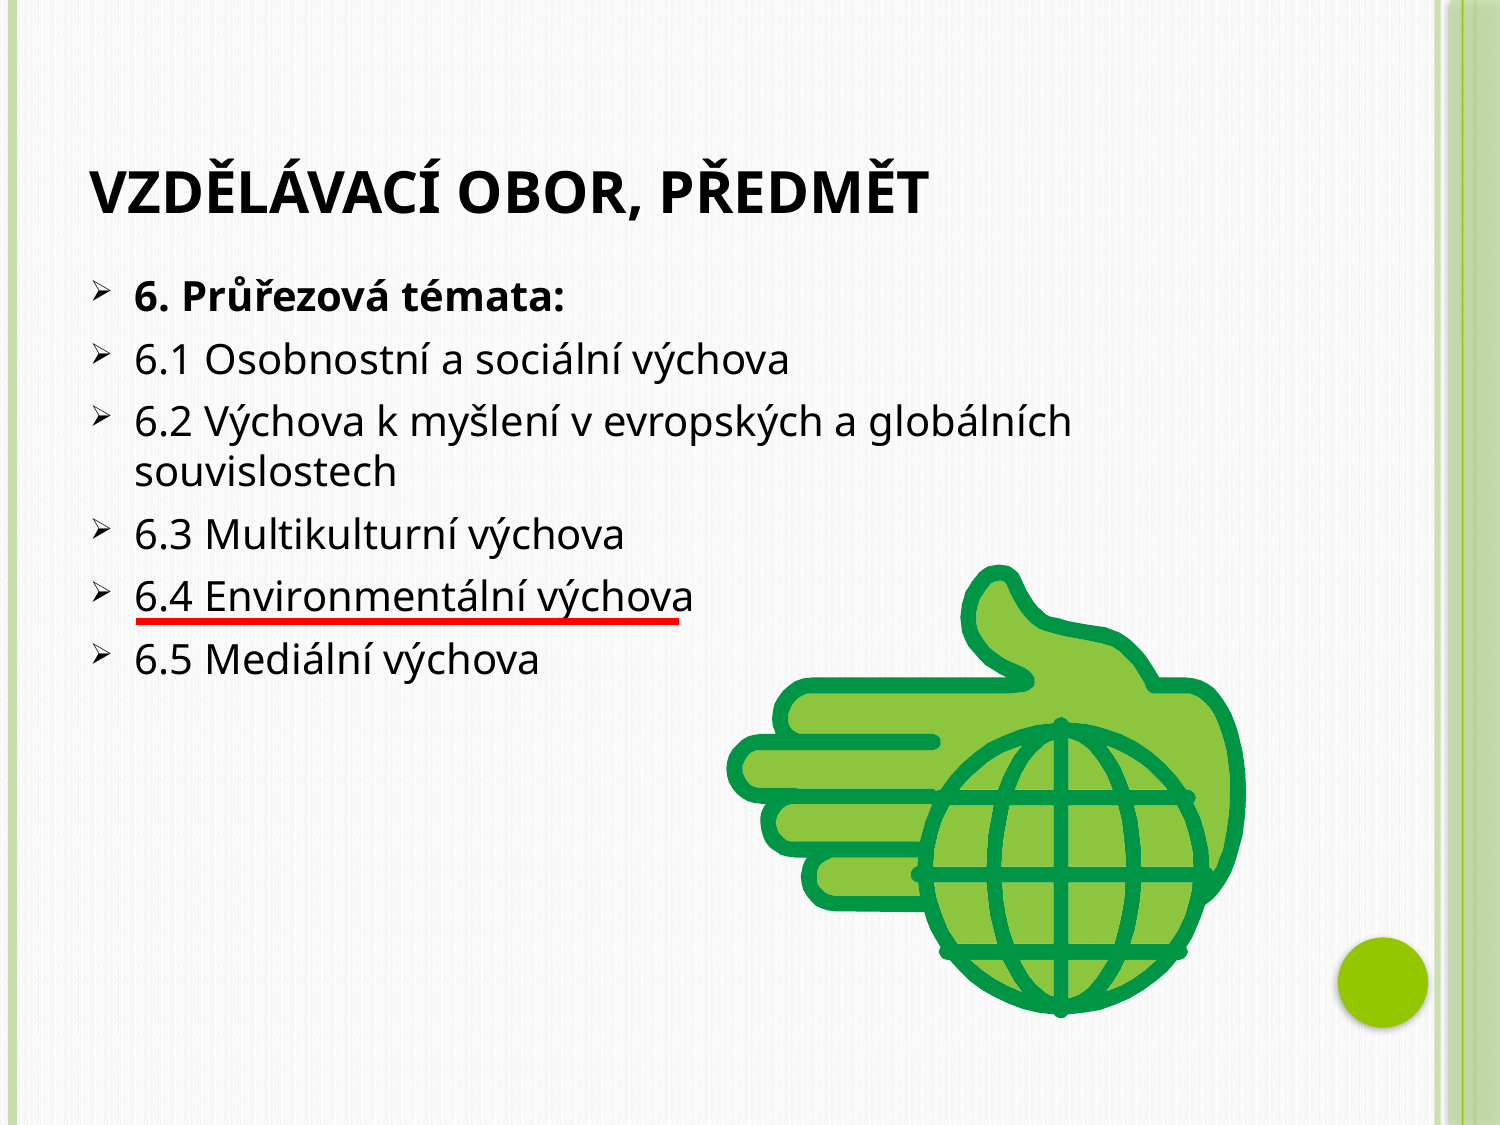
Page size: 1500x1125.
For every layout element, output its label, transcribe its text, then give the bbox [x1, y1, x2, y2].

list 6. Průřezová témata: 6.1 Osobnostní a sociální výchova 6.2 Výchova k myšlení v evropských a globálních souvislostech 6.3 Multikulturní výchova 6.4 Environmentální výchova 6.5 Mediální výchova [75, 262, 1300, 1062]
picture [18, 0, 1434, 1125]
picture [1441, 0, 1449, 1125]
title Vzdělávací obor, předmět [75, 45, 1425, 233]
picture [0, 0, 7, 1125]
